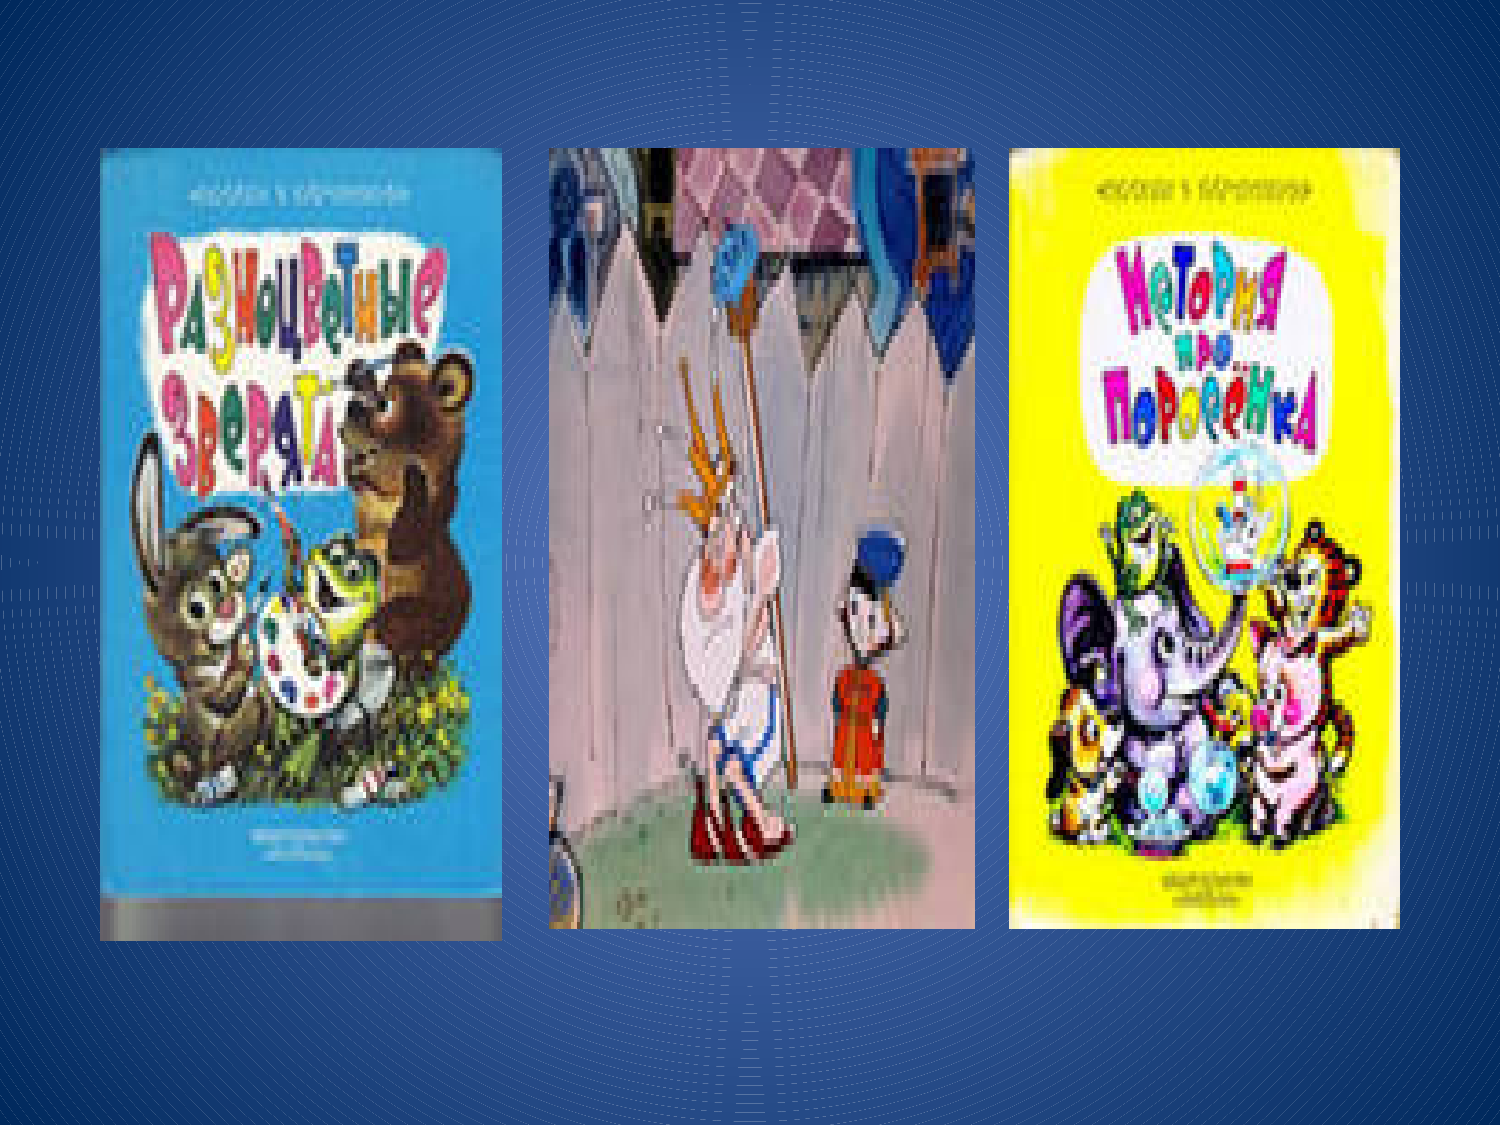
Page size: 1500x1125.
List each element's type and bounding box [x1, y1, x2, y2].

picture [100, 148, 503, 941]
picture [548, 148, 975, 929]
picture [1009, 148, 1400, 929]
